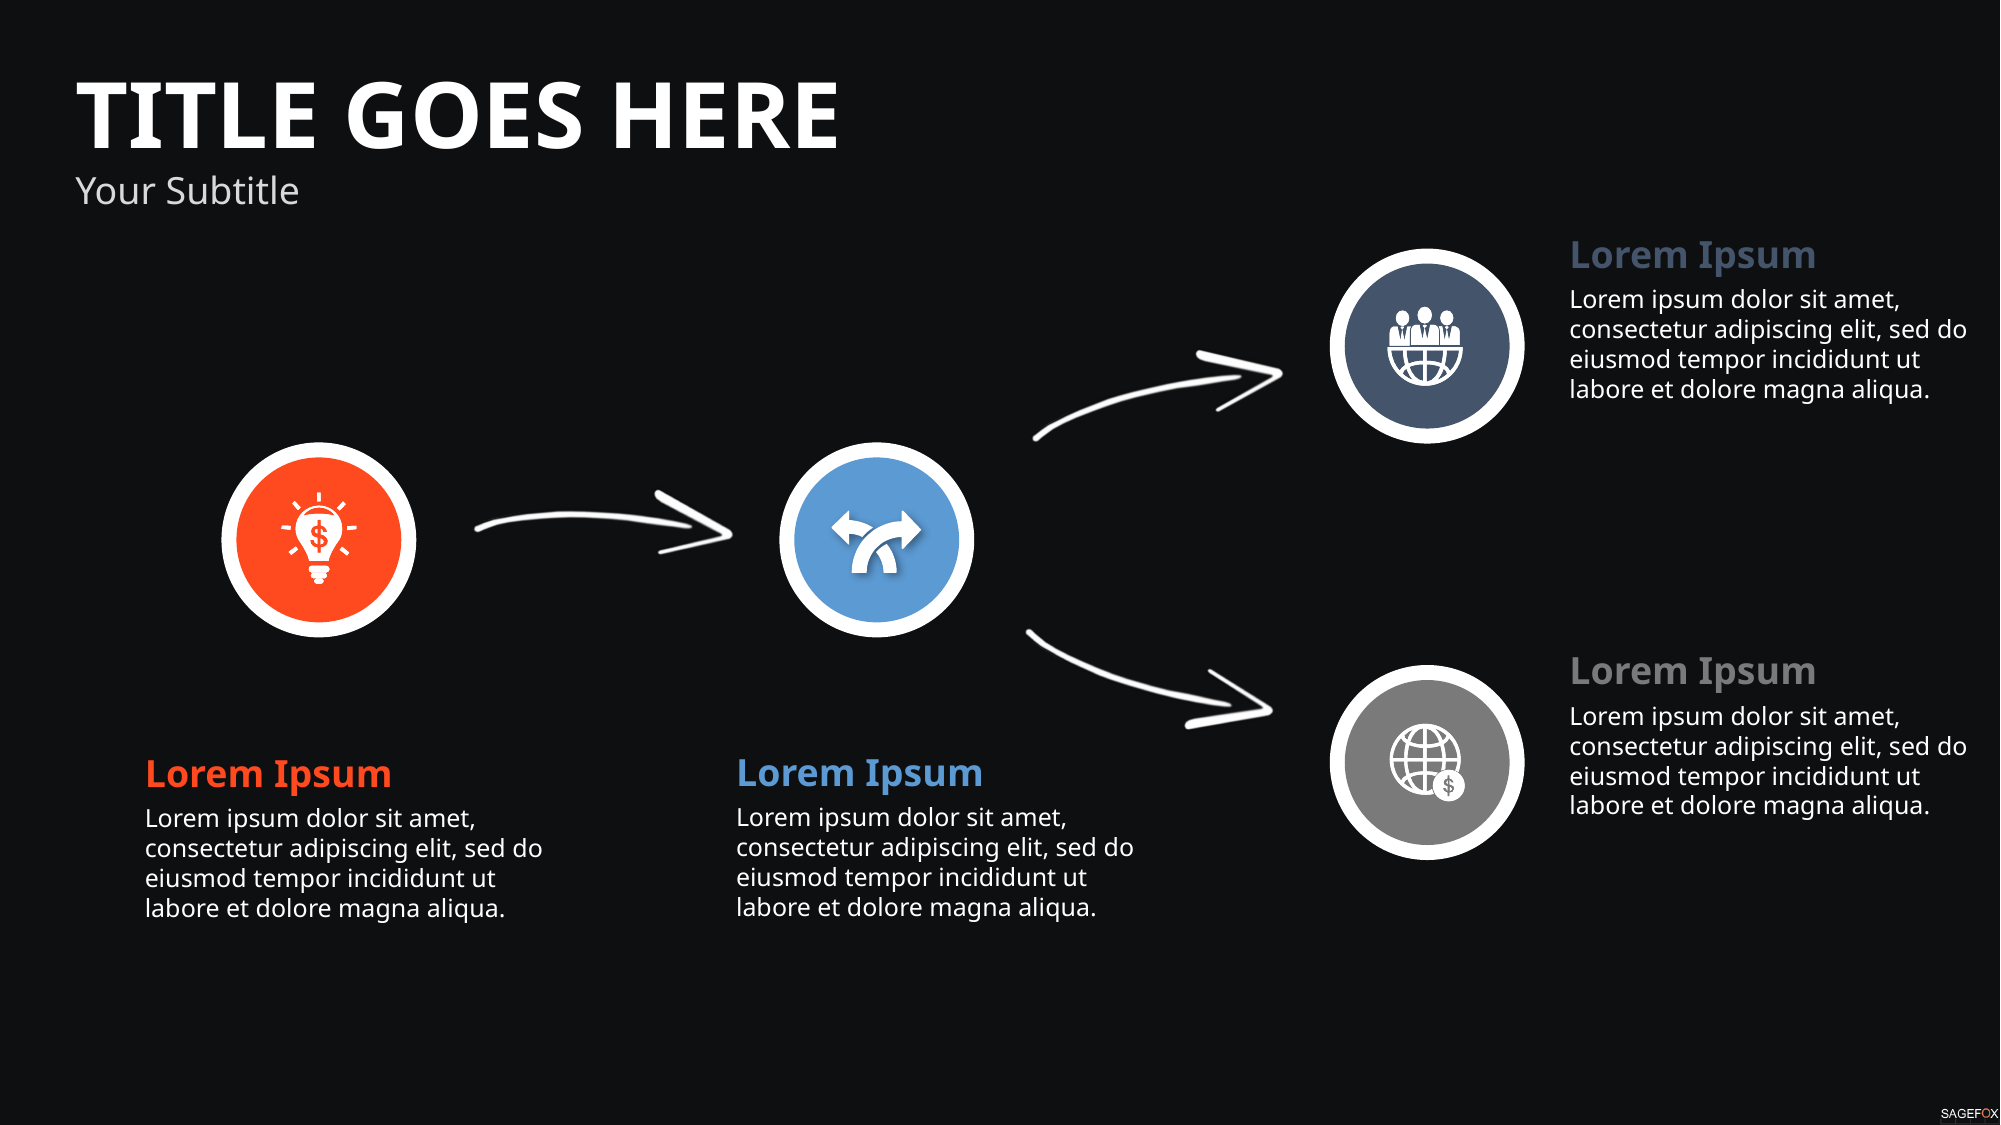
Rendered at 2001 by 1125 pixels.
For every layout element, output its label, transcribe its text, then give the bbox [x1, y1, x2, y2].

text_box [1329, 664, 1525, 860]
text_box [779, 442, 975, 638]
text_box Lorem Ipsum Lorem ipsum dolor sit amet, consectetur adipiscing elit, sed do eiusmod tempor incididunt ut labore et dolore magna aliqua. [130, 742, 567, 975]
picture [472, 467, 736, 596]
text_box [1387, 306, 1463, 386]
text_box Lorem Ipsum Lorem ipsum dolor sit amet, consectetur adipiscing elit, sed do eiusmod tempor incididunt ut labore et dolore magna aliqua. [1554, 223, 1991, 456]
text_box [221, 442, 417, 638]
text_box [1329, 248, 1525, 444]
text_box Lorem Ipsum Lorem ipsum dolor sit amet, consectetur adipiscing elit, sed do eiusmod tempor incididunt ut labore et dolore magna aliqua. [1554, 640, 1991, 873]
picture [1021, 573, 1277, 771]
text_box TITLE GOES HERE Your Subtitle [60, 49, 1036, 220]
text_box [1389, 723, 1465, 802]
text_box Lorem Ipsum Lorem ipsum dolor sit amet, consectetur adipiscing elit, sed do eiusmod tempor incididunt ut labore et dolore magna aliqua. [721, 742, 1158, 975]
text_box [281, 492, 357, 584]
picture [1029, 311, 1287, 499]
picture [1940, 1108, 2000, 1125]
